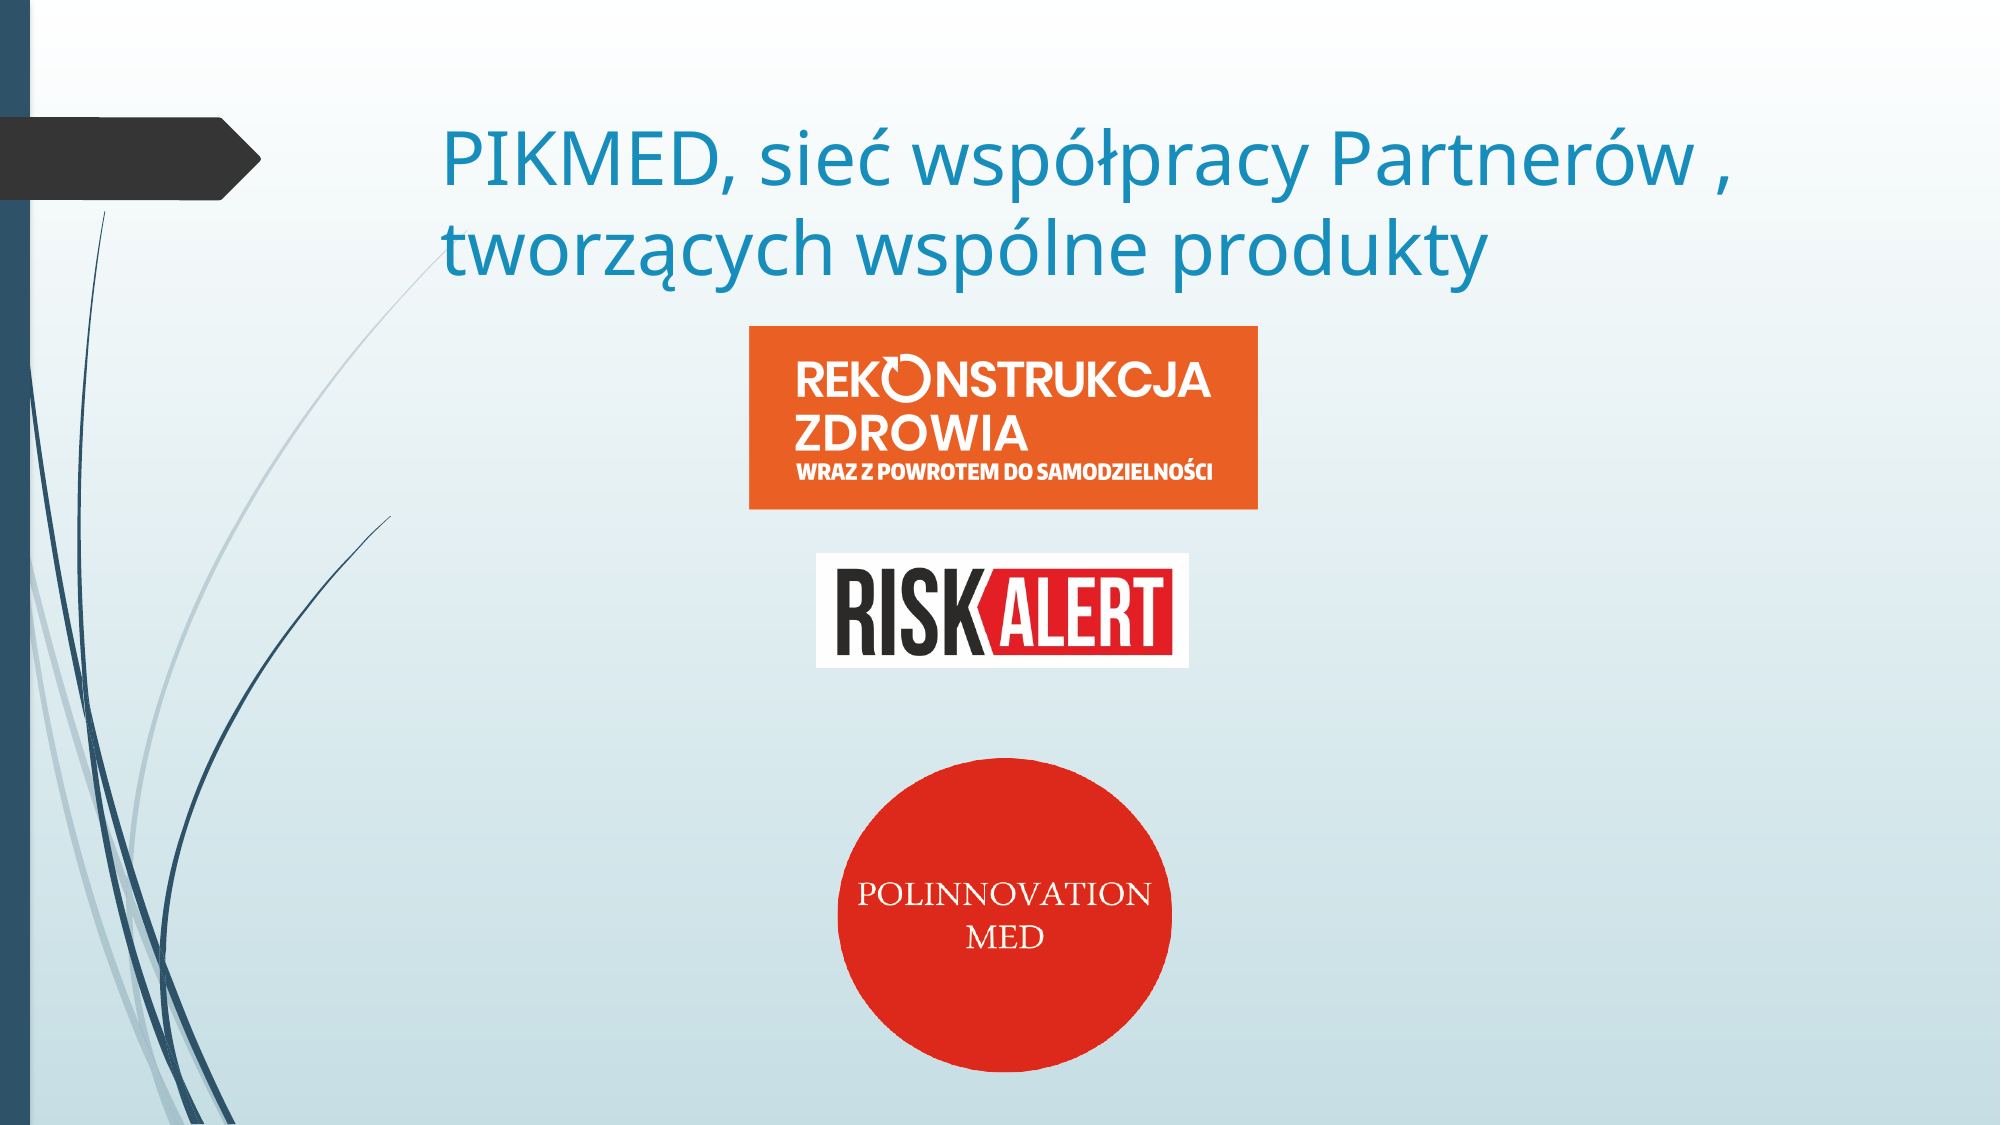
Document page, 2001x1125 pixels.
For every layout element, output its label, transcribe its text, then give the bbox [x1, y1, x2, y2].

title PIKMED, sieć współpracy Partnerów , tworzących wspólne produkty [425, 102, 1888, 313]
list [749, 325, 1258, 510]
picture [816, 552, 1190, 669]
picture [816, 738, 1194, 1092]
